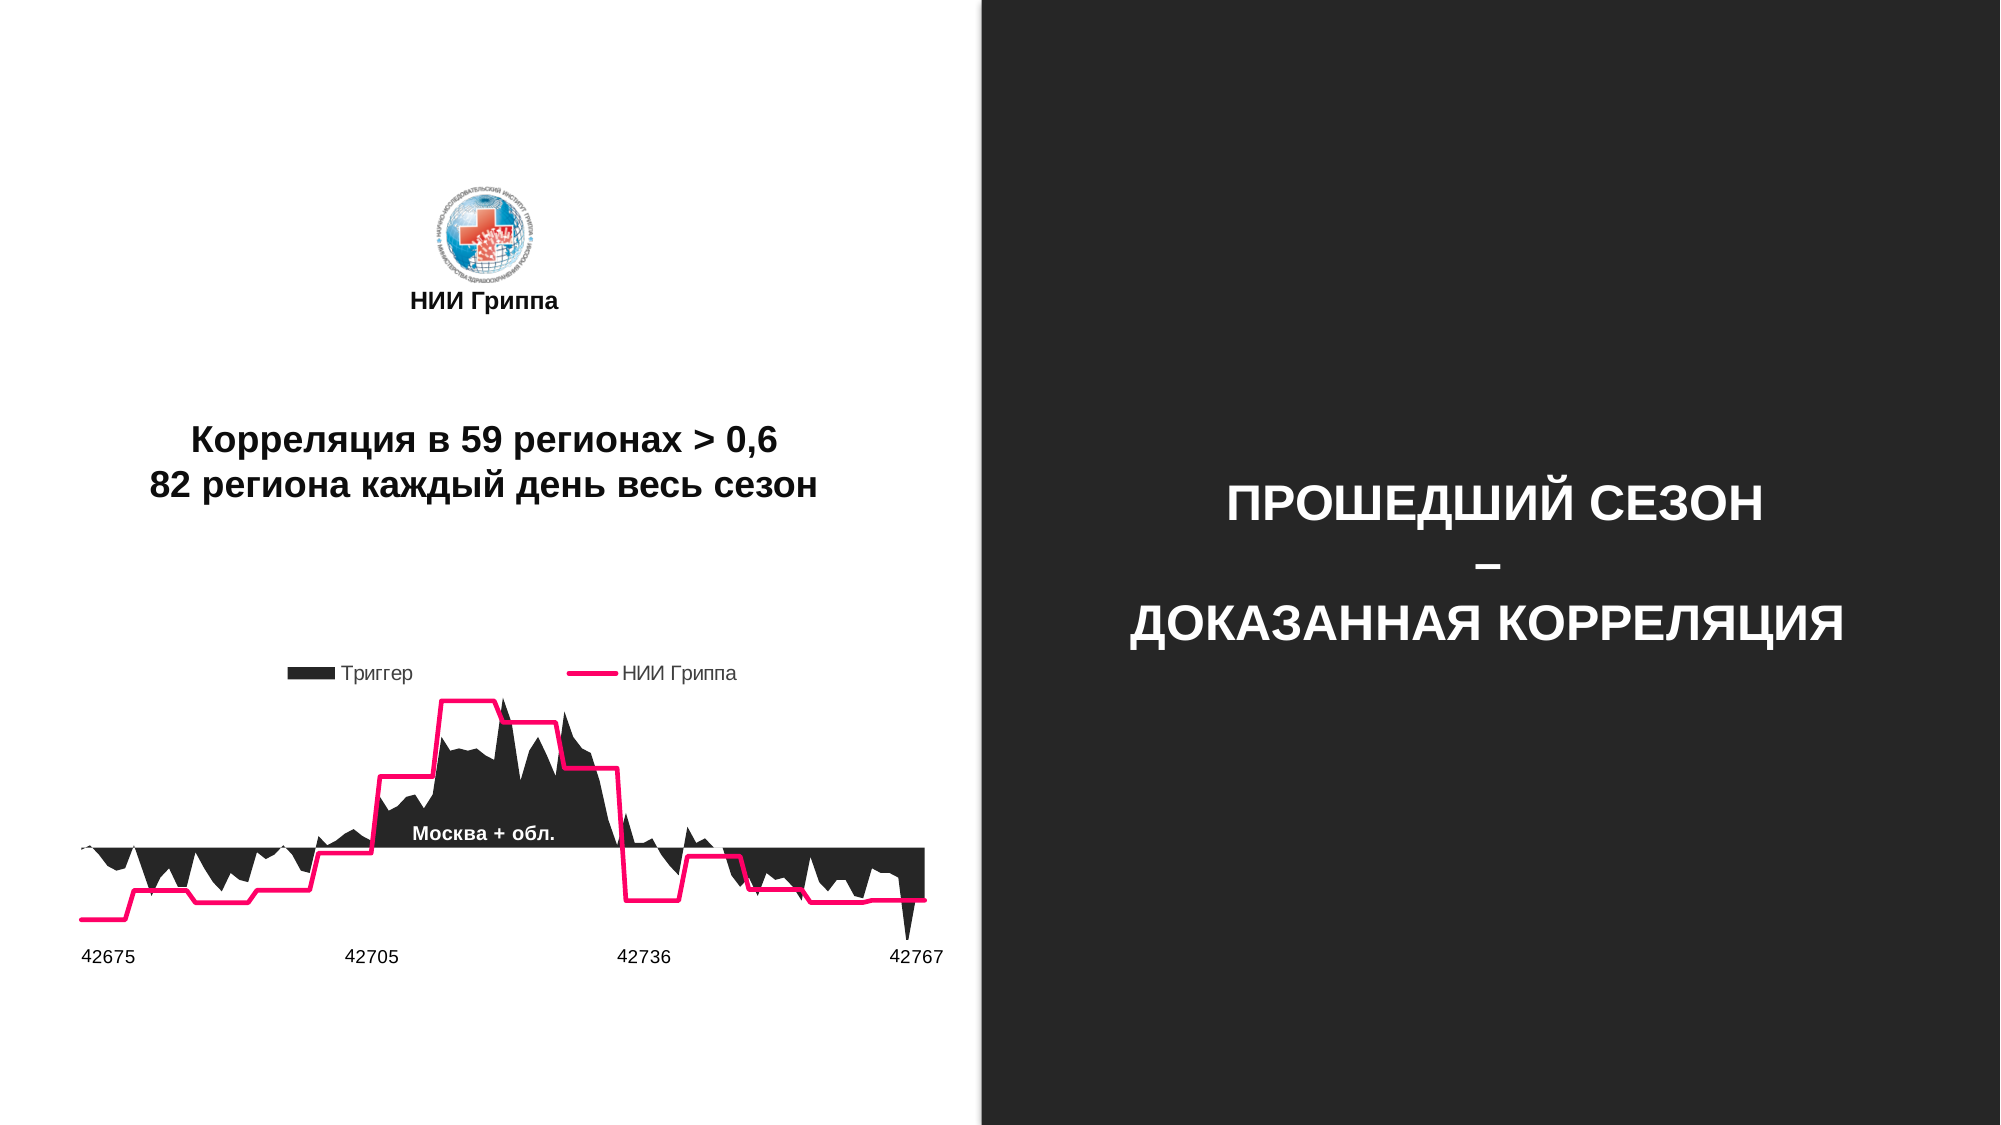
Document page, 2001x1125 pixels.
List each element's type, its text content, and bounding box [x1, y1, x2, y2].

text_box НИИ Гриппа [331, 277, 637, 322]
text_box Корреляция в 59 регионах > 0,6 82 региона каждый день весь сезон [116, 407, 852, 513]
text_box [981, 0, 2000, 1125]
text_box ПРОШЕДШИЙ СЕЗОН – ДОКАЗАННАЯ КОРРЕЛЯЦИЯ [1083, 460, 1907, 674]
picture [435, 185, 533, 283]
chart [37, 616, 968, 1007]
